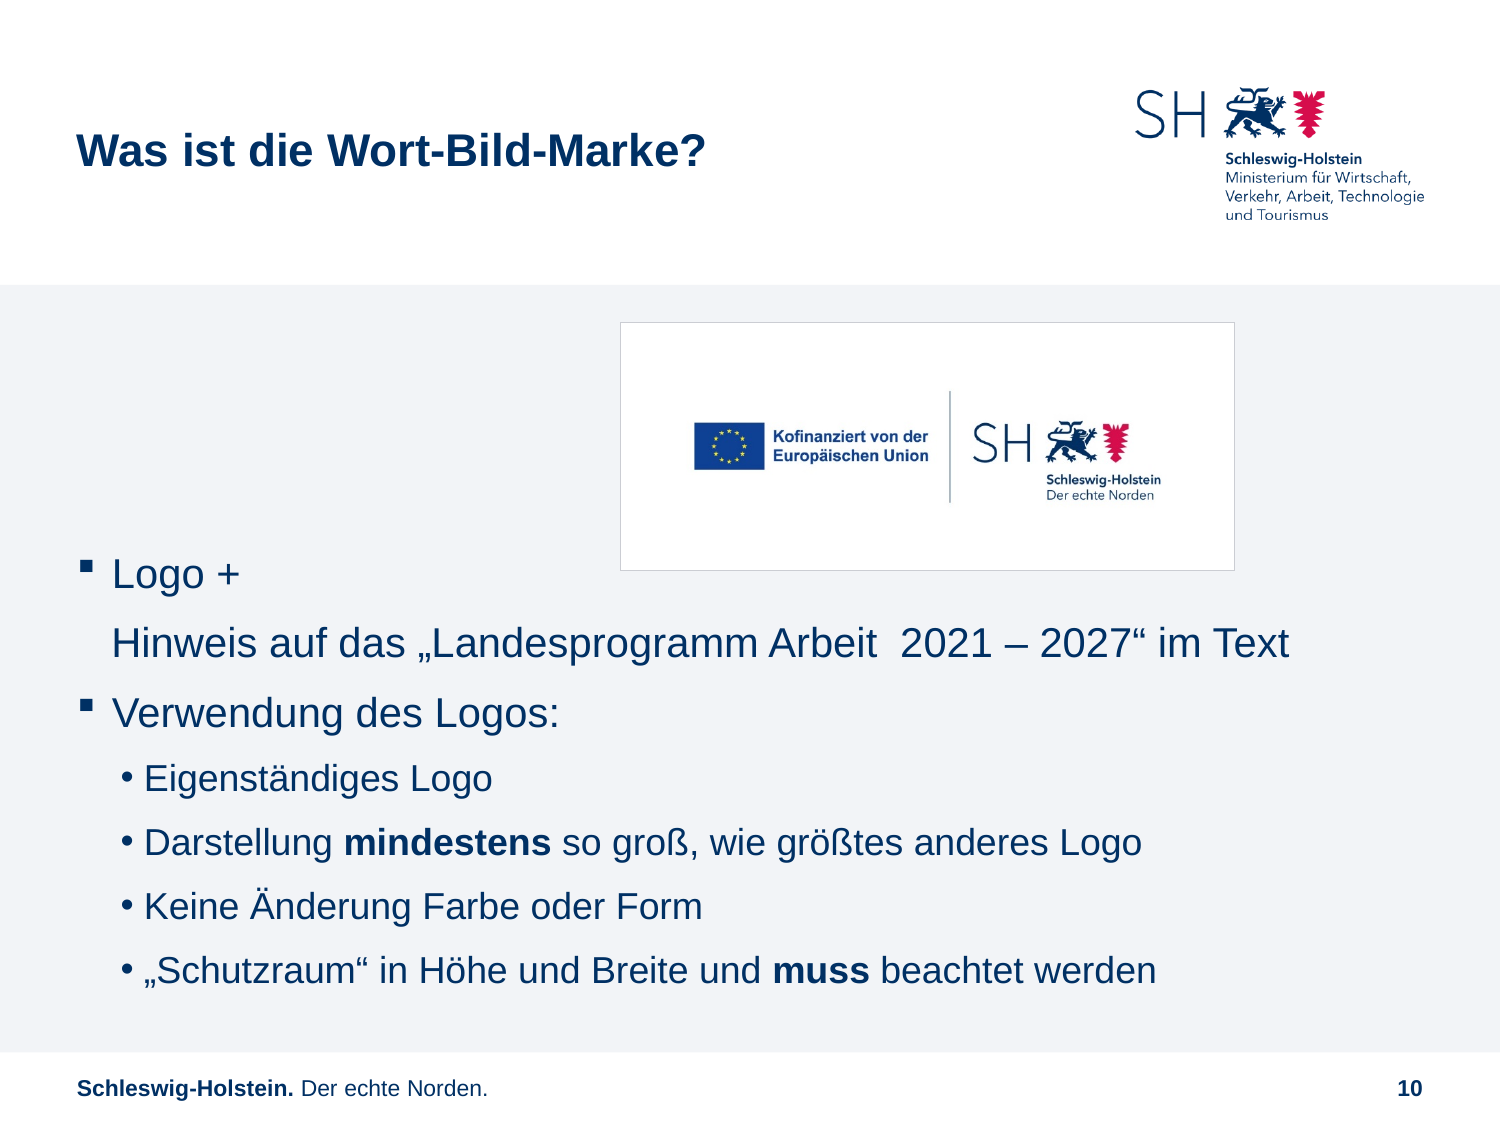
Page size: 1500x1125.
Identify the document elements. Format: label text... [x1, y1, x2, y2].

text_box Was ist die Wort-Bild-Marke? [76, 69, 798, 176]
picture [619, 321, 1235, 571]
picture [1135, 87, 1424, 220]
list Logo + Hinweis auf das „Landesprogramm Arbeit 2021 – 2027“ im Text Verwendung des Logos: Eigenständiges Logo Darstellung mindestens so groß, wie größtes anderes Logo Keine Änderung Farbe oder Form „Schutzraum“ in Höhe und Breite und muss beachtet werden [76, 321, 1424, 1024]
